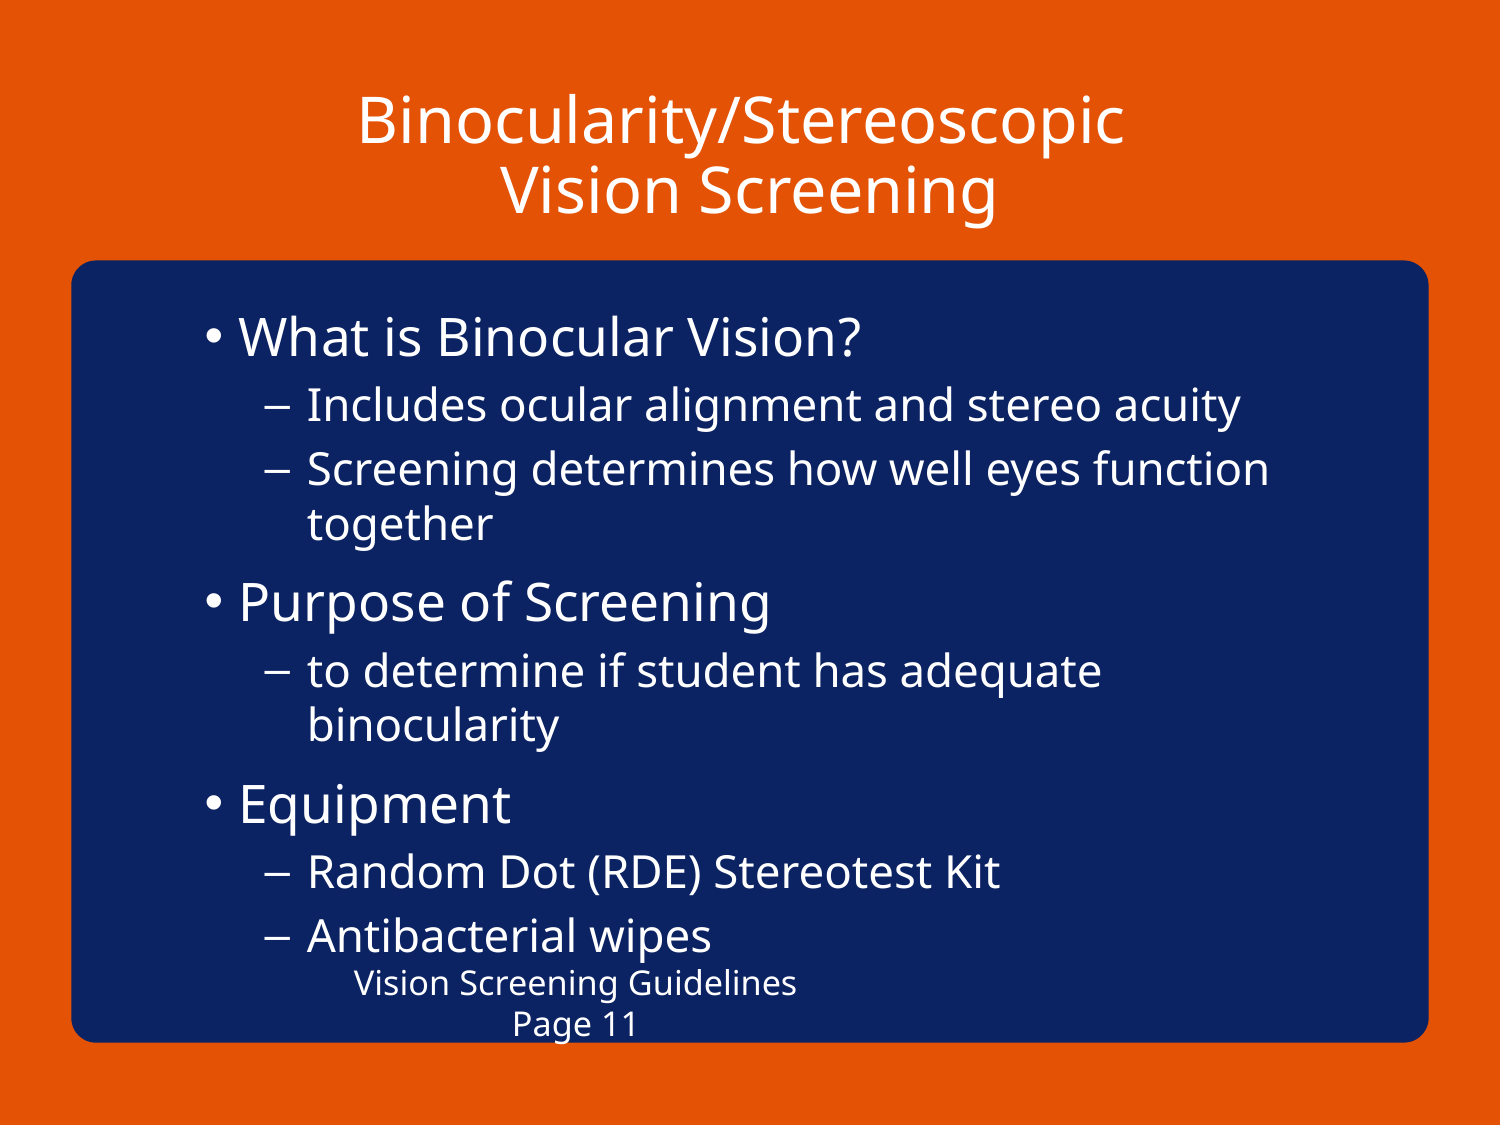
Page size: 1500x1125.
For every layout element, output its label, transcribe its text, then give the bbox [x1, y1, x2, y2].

text_box Vision Screening Guidelines Page 11 [326, 953, 825, 1051]
text_box [70, 259, 1430, 1044]
title Binocularity/Stereoscopic Vision Screening [103, 75, 1397, 241]
list What is Binocular Vision? Includes ocular alignment and stereo acuity Screening determines how well eyes function together Purpose of Screening to determine if student has adequate binocularity Equipment Random Dot (RDE) Stereotest Kit Antibacterial wipes [189, 295, 1311, 982]
text_box [0, 0, 1500, 1125]
